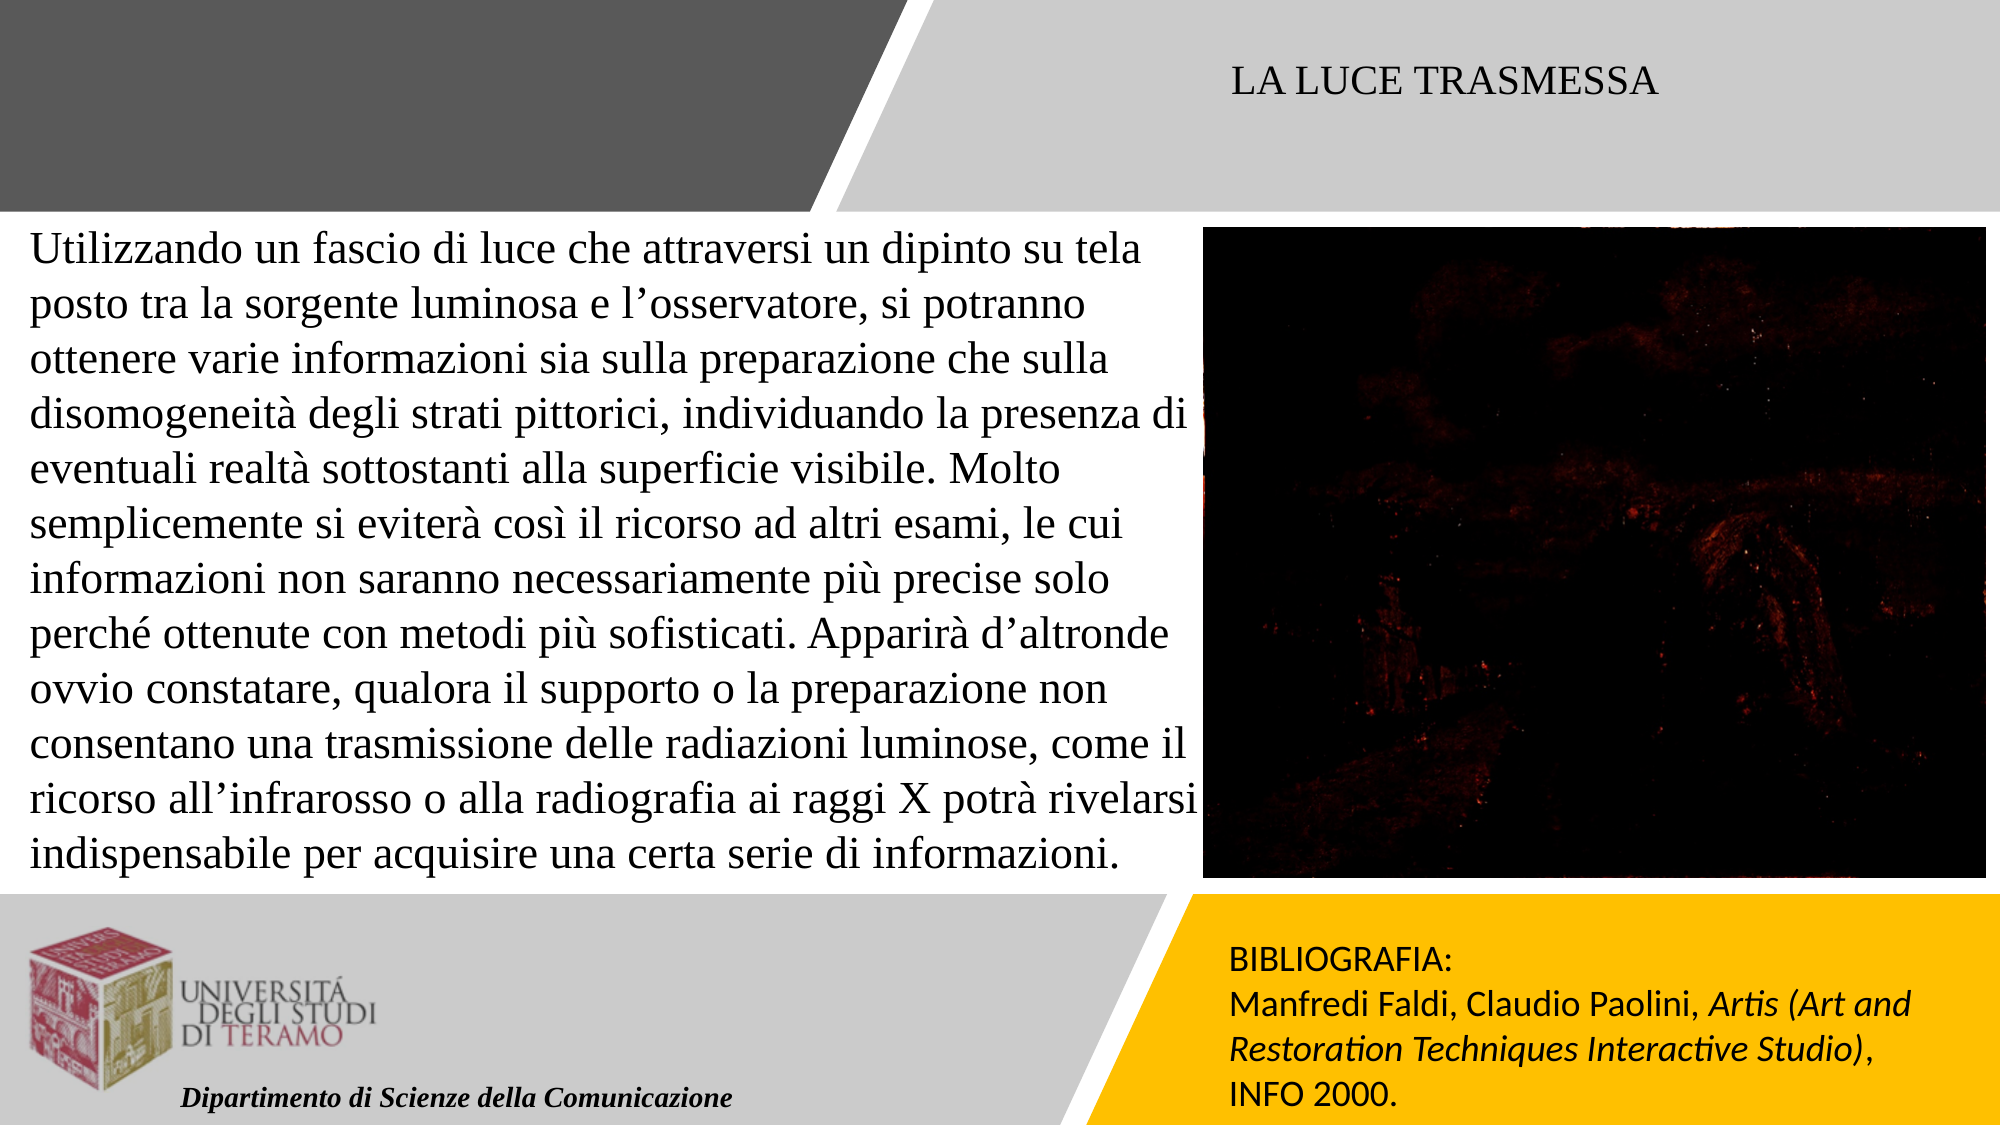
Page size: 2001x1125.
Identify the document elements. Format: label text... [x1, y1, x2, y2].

text_box Dipartimento di Scienze della Comunicazione [165, 1070, 1080, 1125]
text_box BIBLIOGRAFIA: Manfredi Faldi, Claudio Paolini, Artis (Art and Restoration Techniques Interactive Studio), INFO 2000. [1214, 926, 1937, 1122]
text_box Utilizzando un fascio di luce che attraversi un dipinto su tela posto tra la sorgente luminosa e l’osservatore, si potranno ottenere varie informazioni sia sulla preparazione che sulla disomogeneità degli strati pittorici, individuando la presenza di eventuali realtà sottostanti alla superficie visibile. Molto semplicemente si eviterà così il ricorso ad altri esami, le cui informazioni non saranno necessariamente più precise solo perché ottenute con metodi più sofisticati. Apparirà d’altronde ovvio constatare, qualora il supporto o la preparazione non consentano una trasmissione delle radiazioni luminose, come il ricorso all’infrarosso o alla radiografia ai raggi X potrà rivelarsi indispensabile per acquisire una certa serie di informazioni. [14, 210, 1221, 886]
picture [25, 926, 380, 1093]
text_box [0, 893, 1169, 1125]
text_box LA LUCE TRASMESSA [961, 45, 1930, 111]
text_box [835, 0, 2000, 213]
picture [1202, 227, 1986, 878]
text_box [0, 0, 909, 213]
text_box [1085, 893, 2000, 1125]
